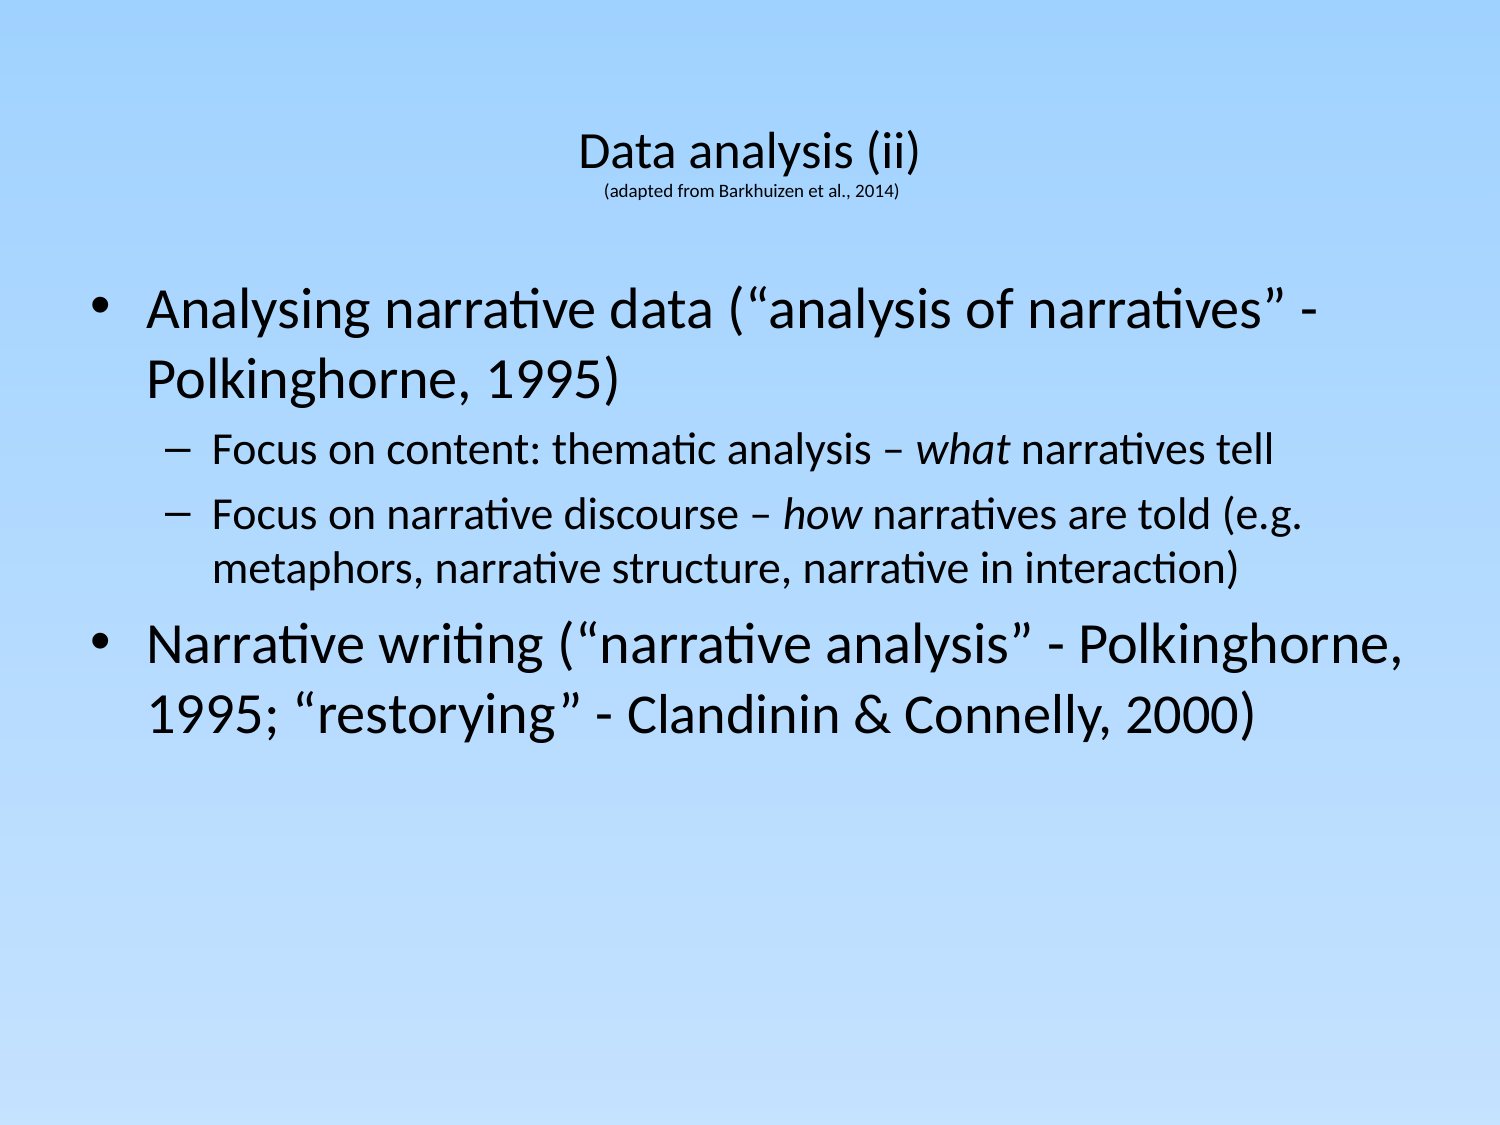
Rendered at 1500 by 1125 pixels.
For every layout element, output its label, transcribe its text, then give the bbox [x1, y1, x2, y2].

title Data analysis (ii) (adapted from Barkhuizen et al., 2014) [75, 45, 1425, 233]
list Analysing narrative data (“analysis of narratives” - Polkinghorne, 1995) Focus on content: thematic analysis – what narratives tell Focus on narrative discourse – how narratives are told (e.g. metaphors, narrative structure, narrative in interaction) Narrative writing (“narrative analysis” - Polkinghorne, 1995; “restorying” - Clandinin & Connelly, 2000) [75, 262, 1425, 1005]
